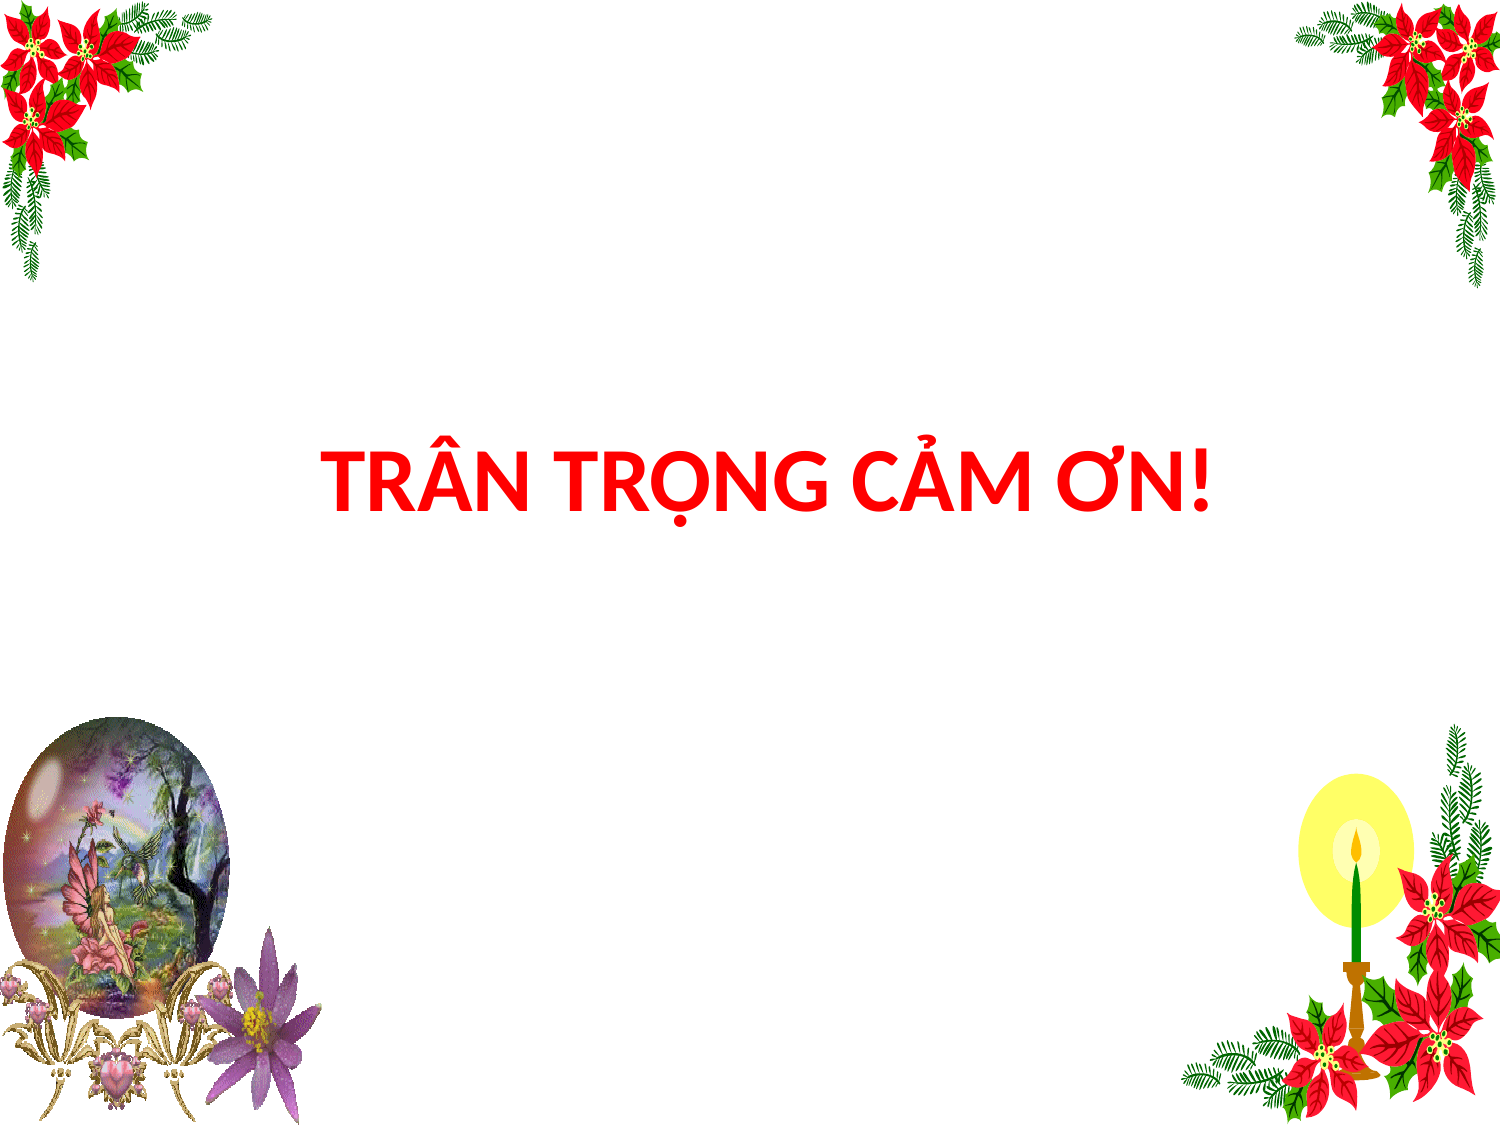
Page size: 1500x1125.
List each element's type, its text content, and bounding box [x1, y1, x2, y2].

text_box TRÂN TRỌNG CẢM ƠN! [37, 412, 1500, 538]
picture [0, 717, 322, 1125]
picture [0, 0, 213, 283]
picture [1180, 723, 1500, 1125]
picture [1252, 35, 1500, 248]
